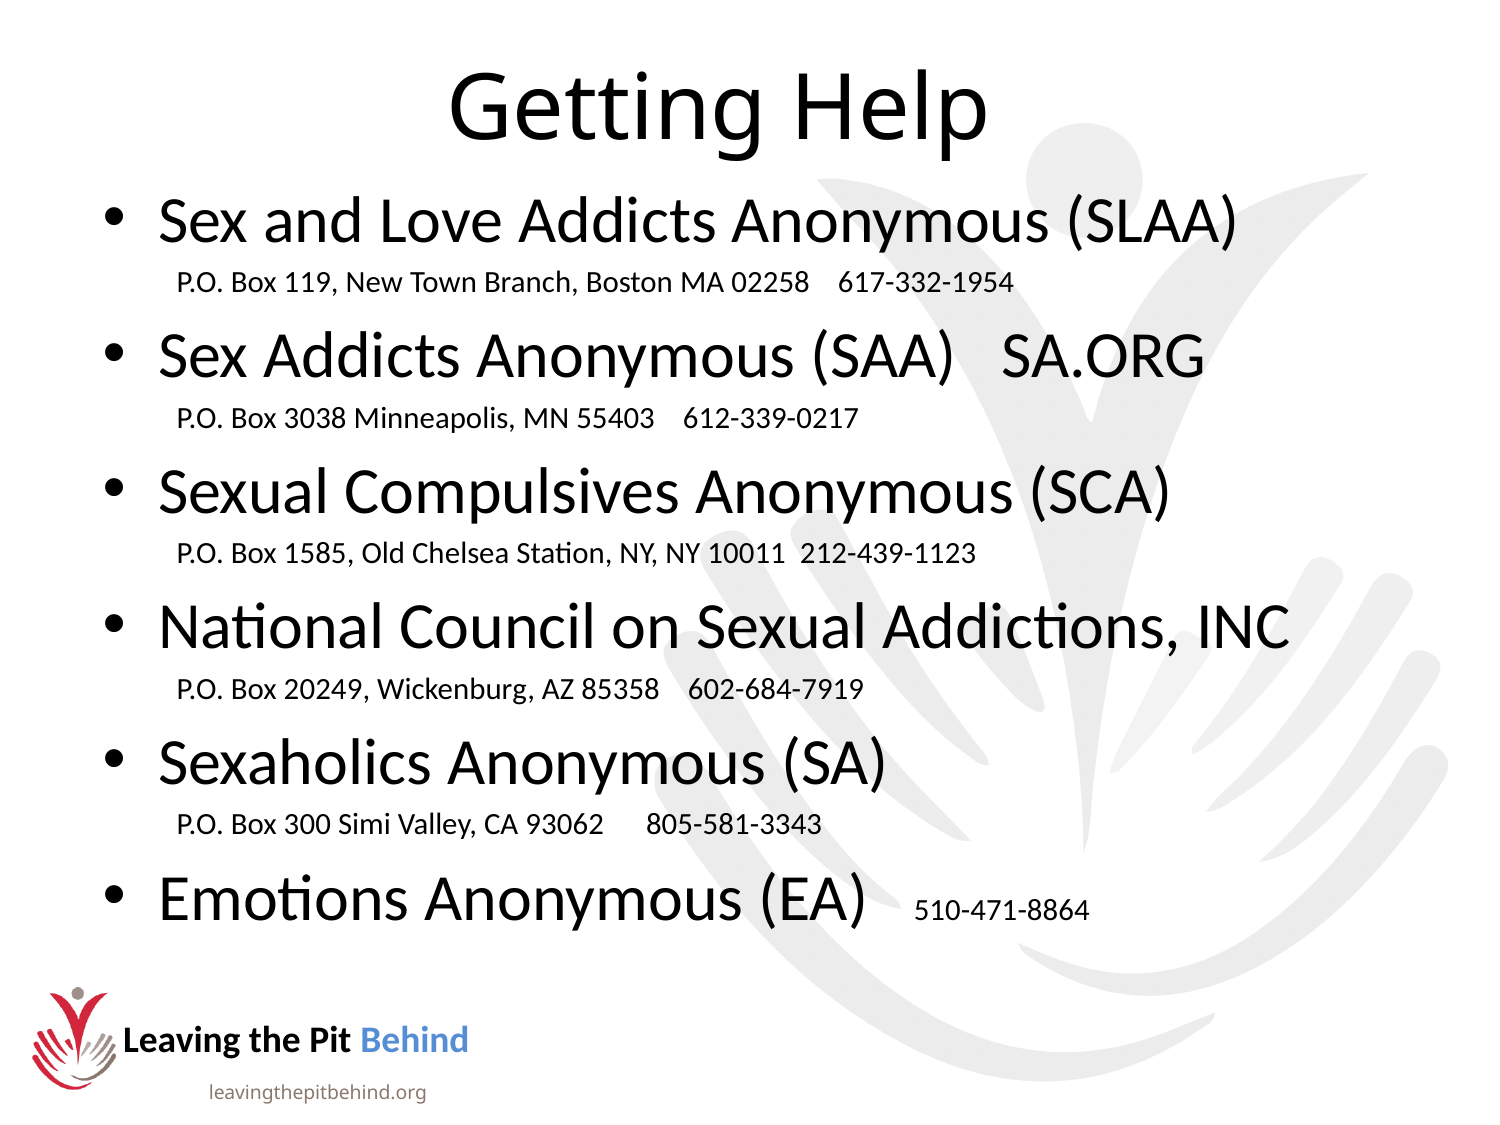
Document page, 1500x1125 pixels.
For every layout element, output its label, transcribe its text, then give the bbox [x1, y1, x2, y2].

title Getting Help [212, 37, 1225, 168]
picture [32, 987, 118, 1096]
list Sex and Love Addicts Anonymous (SLAA) P.O. Box 119, New Town Branch, Boston MA 02258 617-332-1954 Sex Addicts Anonymous (SAA) SA.ORG P.O. Box 3038 Minneapolis, MN 55403 612-339-0217 Sexual Compulsives Anonymous (SCA) P.O. Box 1585, Old Chelsea Station, NY, NY 10011 212-439-1123 National Council on Sexual Addictions, INC P.O. Box 20249, Wickenburg, AZ 85358 602-684-7919 Sexaholics Anonymous (SA) P.O. Box 300 Simi Valley, CA 93062 805-581-3343 Emotions Anonymous (EA) 510-471-8864 [87, 168, 1450, 947]
